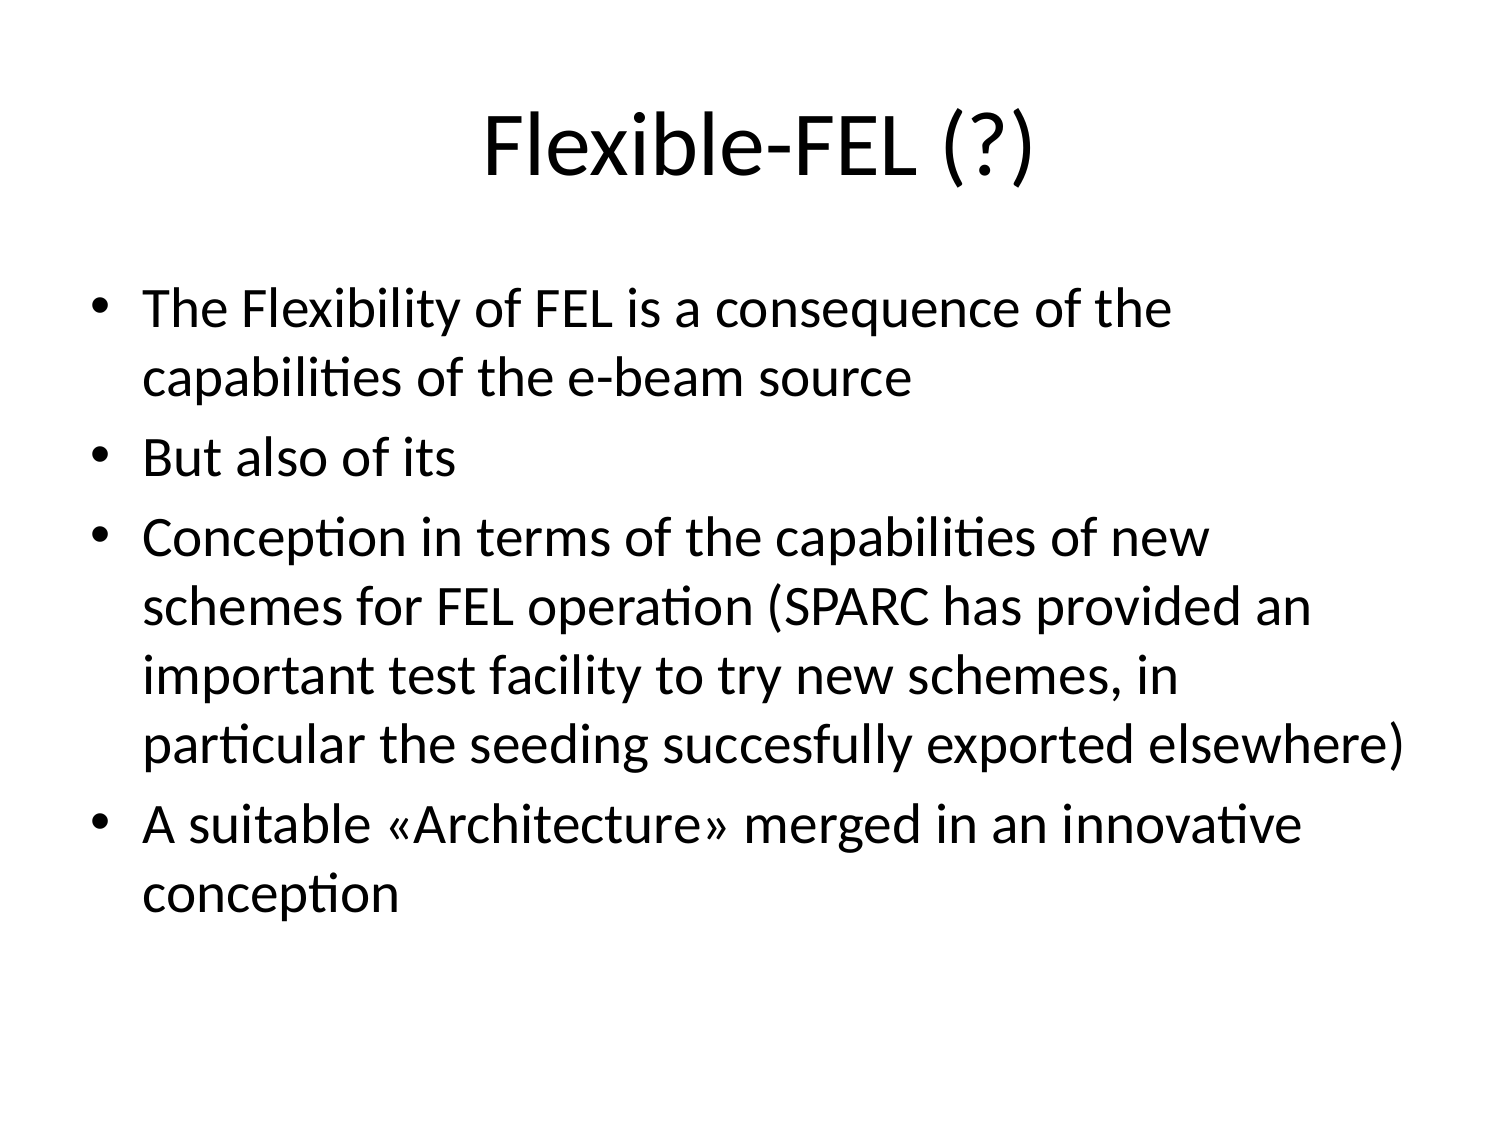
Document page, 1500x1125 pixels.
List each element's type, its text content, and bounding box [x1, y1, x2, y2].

list The Flexibility of FEL is a consequence of the capabilities of the e-beam source But also of its Conception in terms of the capabilities of new schemes for FEL operation (SPARC has provided an important test facility to try new schemes, in particular the seeding succesfully exported elsewhere) A suitable «Architecture» merged in an innovative conception [75, 262, 1425, 1005]
title Flexible-FEL (?) [75, 45, 1425, 233]
